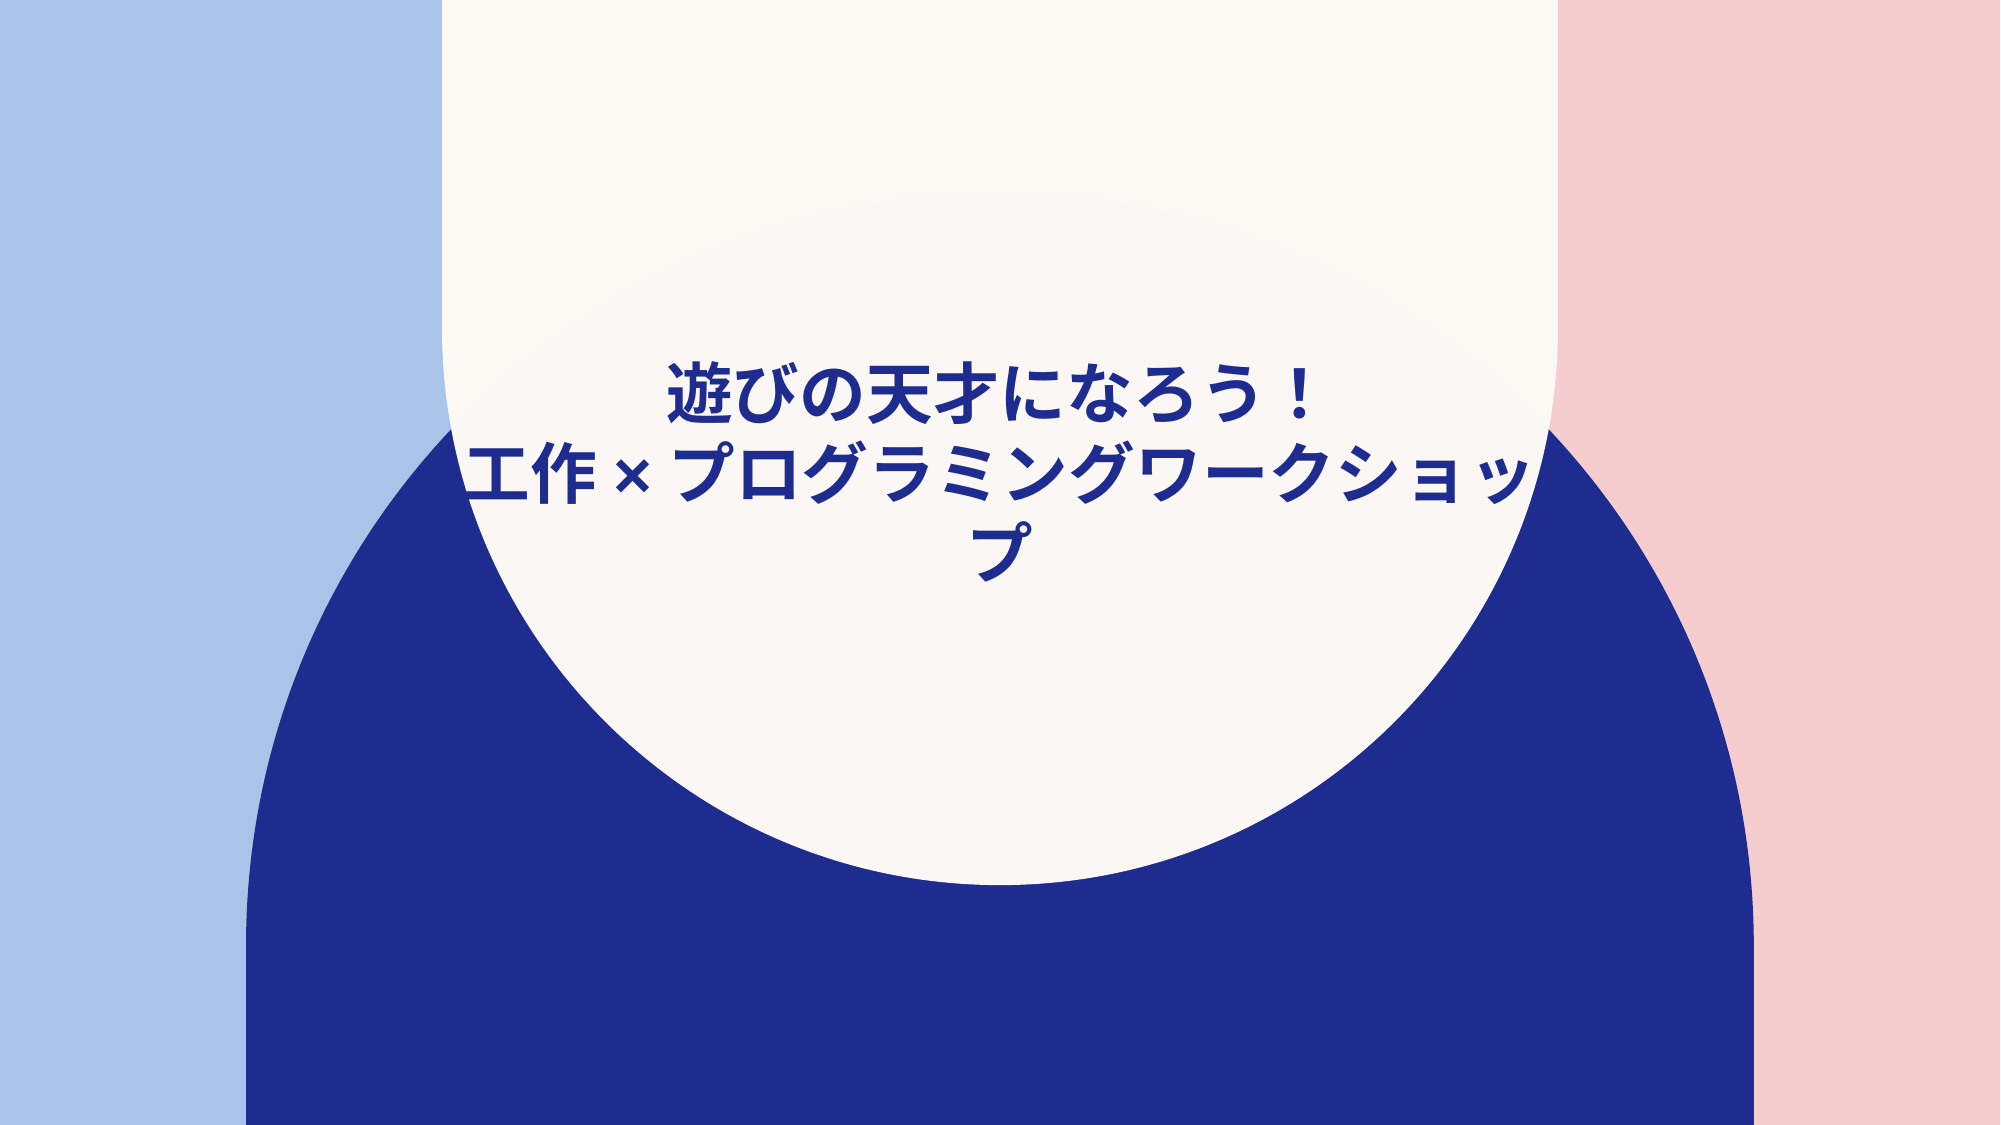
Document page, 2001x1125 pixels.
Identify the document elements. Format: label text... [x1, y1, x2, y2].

title 遊びの天才になろう！ 工作×プログラミングワークショップ [420, 157, 1580, 787]
